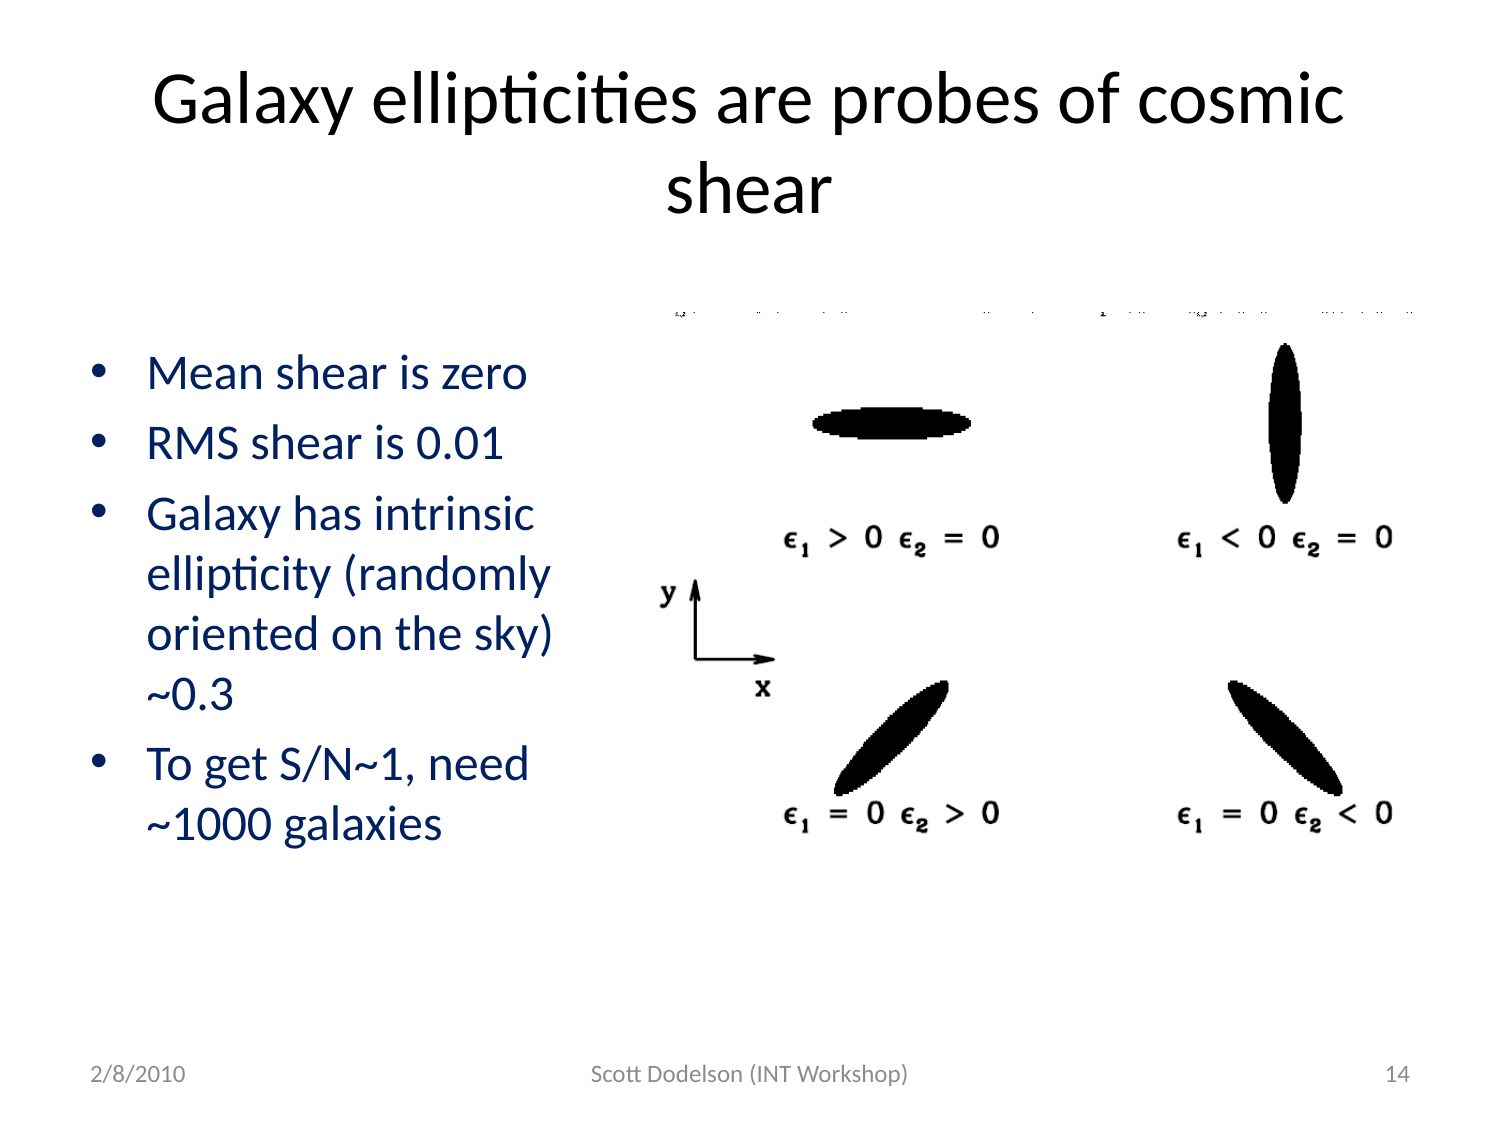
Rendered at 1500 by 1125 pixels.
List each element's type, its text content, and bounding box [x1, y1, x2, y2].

list Mean shear is zero RMS shear is 0.01 Galaxy has intrinsic ellipticity (randomly oriented on the sky) ~0.3 To get S/N~1, need ~1000 galaxies [75, 332, 638, 888]
footer Scott Dodelson (INT Workshop) [512, 1042, 988, 1103]
picture [637, 312, 1426, 853]
title Galaxy ellipticities are probes of cosmic shear [75, 45, 1425, 233]
slide_number 14 [1074, 1042, 1425, 1103]
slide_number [75, 1042, 425, 1103]
